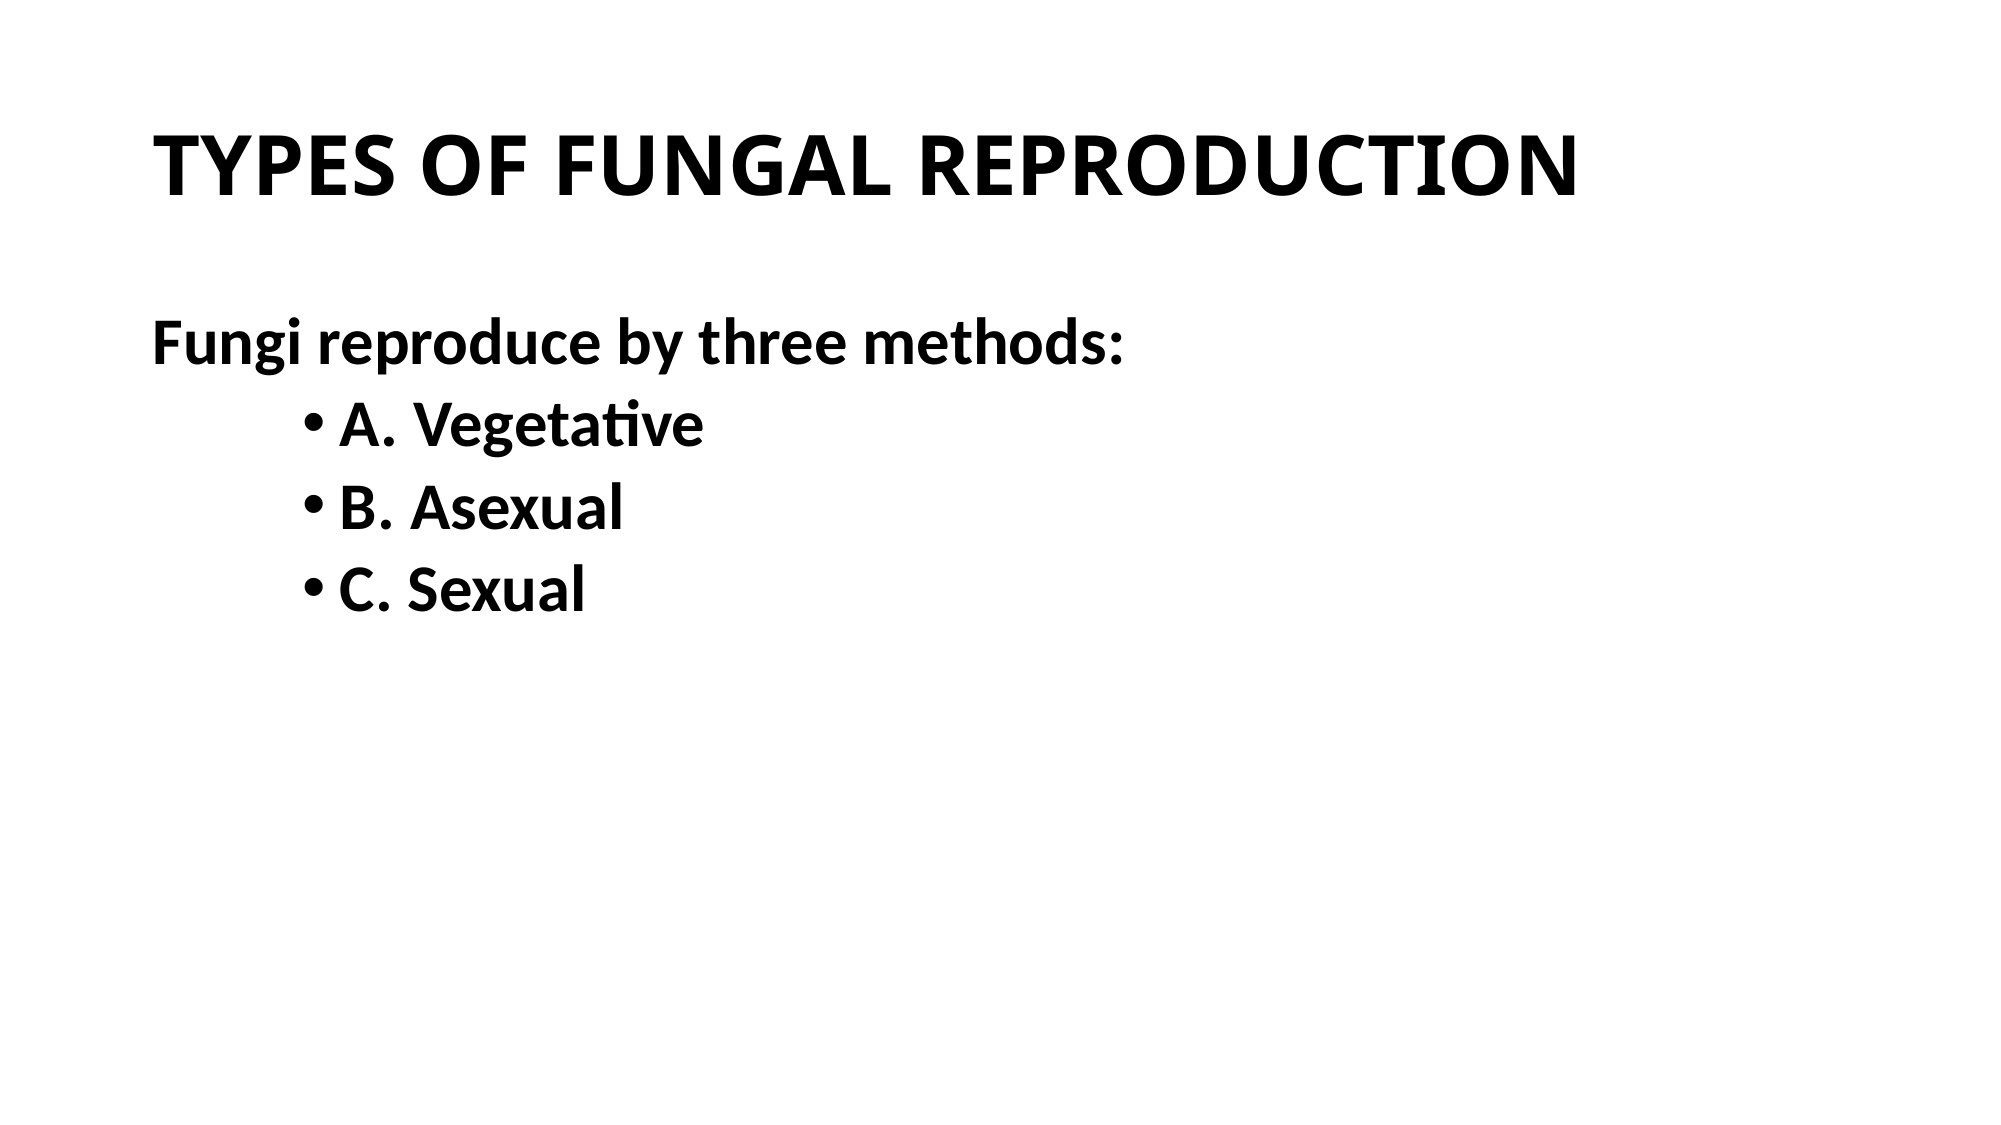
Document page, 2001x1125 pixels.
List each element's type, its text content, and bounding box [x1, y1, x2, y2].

list Fungi reproduce by three methods: A. Vegetative B. Asexual C. Sexual [137, 299, 1863, 1014]
title TYPES OF FUNGAL REPRODUCTION [137, 59, 1863, 278]
